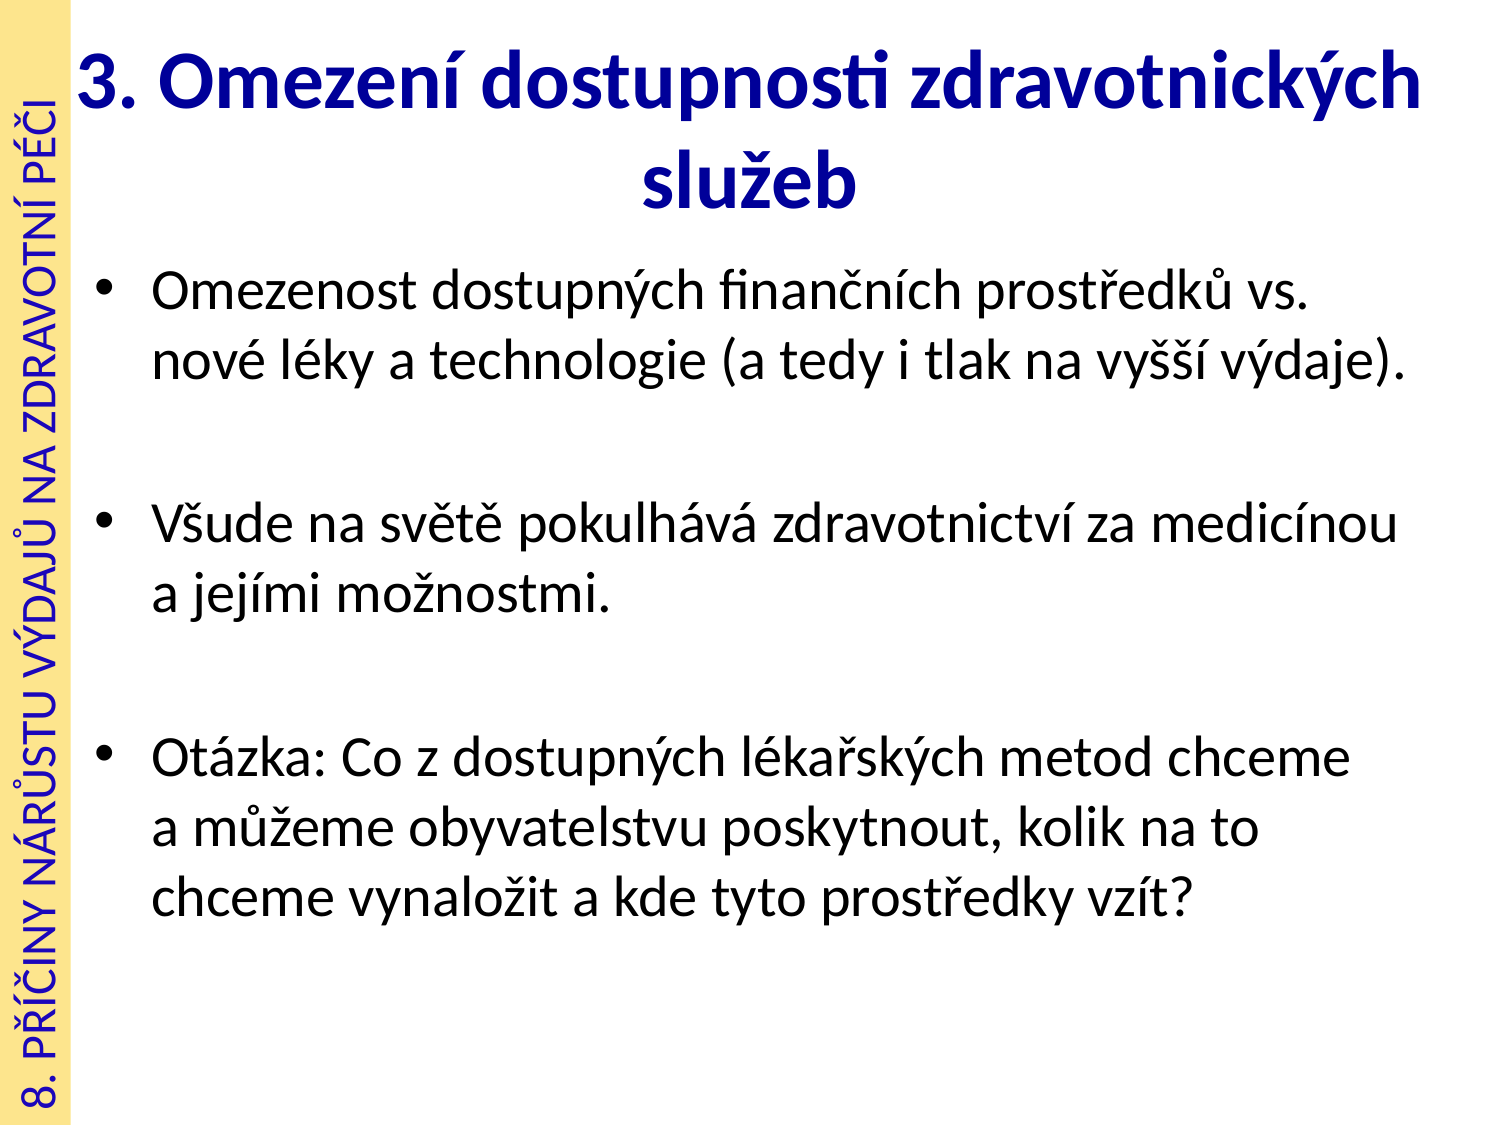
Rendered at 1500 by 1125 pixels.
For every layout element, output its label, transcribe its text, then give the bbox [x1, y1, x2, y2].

text_box 8. PŘÍČINY NÁRŮSTU VÝDAJŮ NA ZDRAVOTNÍ PÉČI [0, 0, 71, 1125]
list Omezenost dostupných finančních prostředků vs. nové léky a technologie (a tedy i tlak na vyšší výdaje). Všude na světě pokulhává zdravotnictví za medicínou a jejími možnostmi. Otázka: Co z dostupných lékařských metod chceme a můžeme obyvatelstvu poskytnout, kolik na to chceme vynaložit a kde tyto prostředky vzít? [79, 243, 1430, 1101]
title 3. Omezení dostupnosti zdravotnických služeb [71, 66, 1500, 184]
